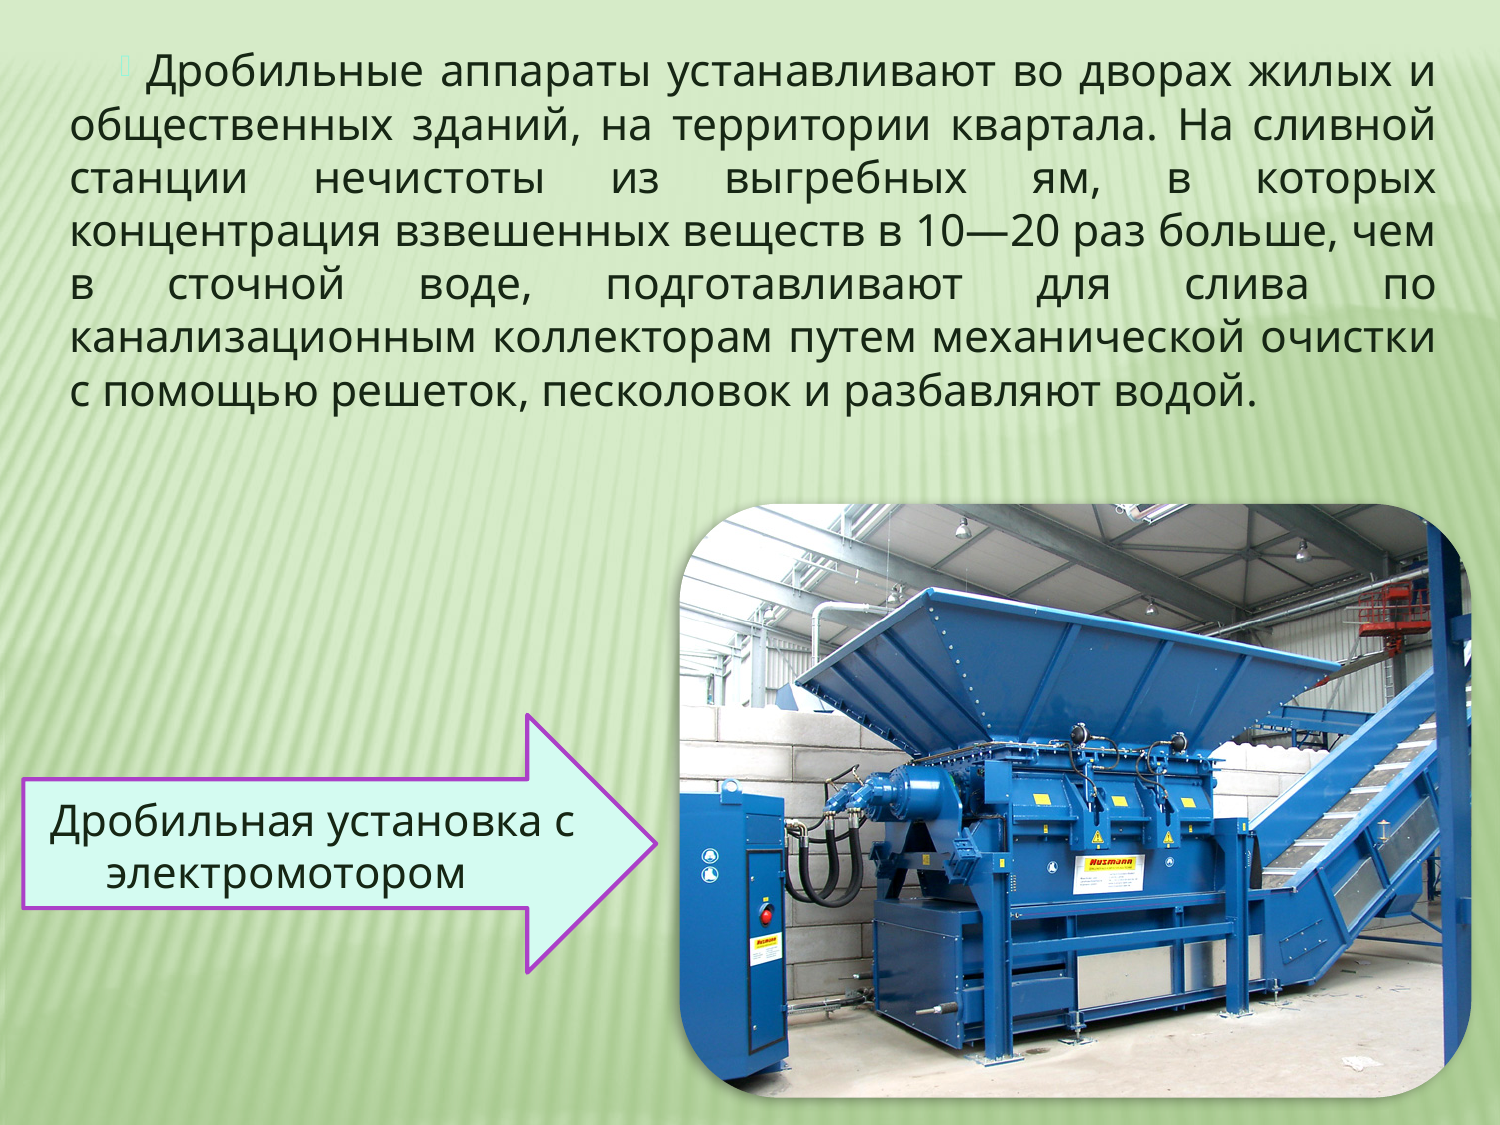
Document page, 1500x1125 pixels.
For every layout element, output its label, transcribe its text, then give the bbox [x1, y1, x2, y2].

text_box [21, 712, 612, 975]
list Дробильные аппараты устанавливают во дворах жилых и общественных зданий, на территории квартала. На сливной станции нечистоты из выгребных ям, в которых концентрация взвешенных веществ в 10—20 раз больше, чем в сточной воде, подготавливают для слива по канализационным коллекторам путем механической очистки с помощью решеток, песколовок и разбавляют водой. [0, 35, 1454, 446]
picture [679, 503, 1472, 1098]
list Дробильная установка с электромотором [35, 785, 666, 891]
